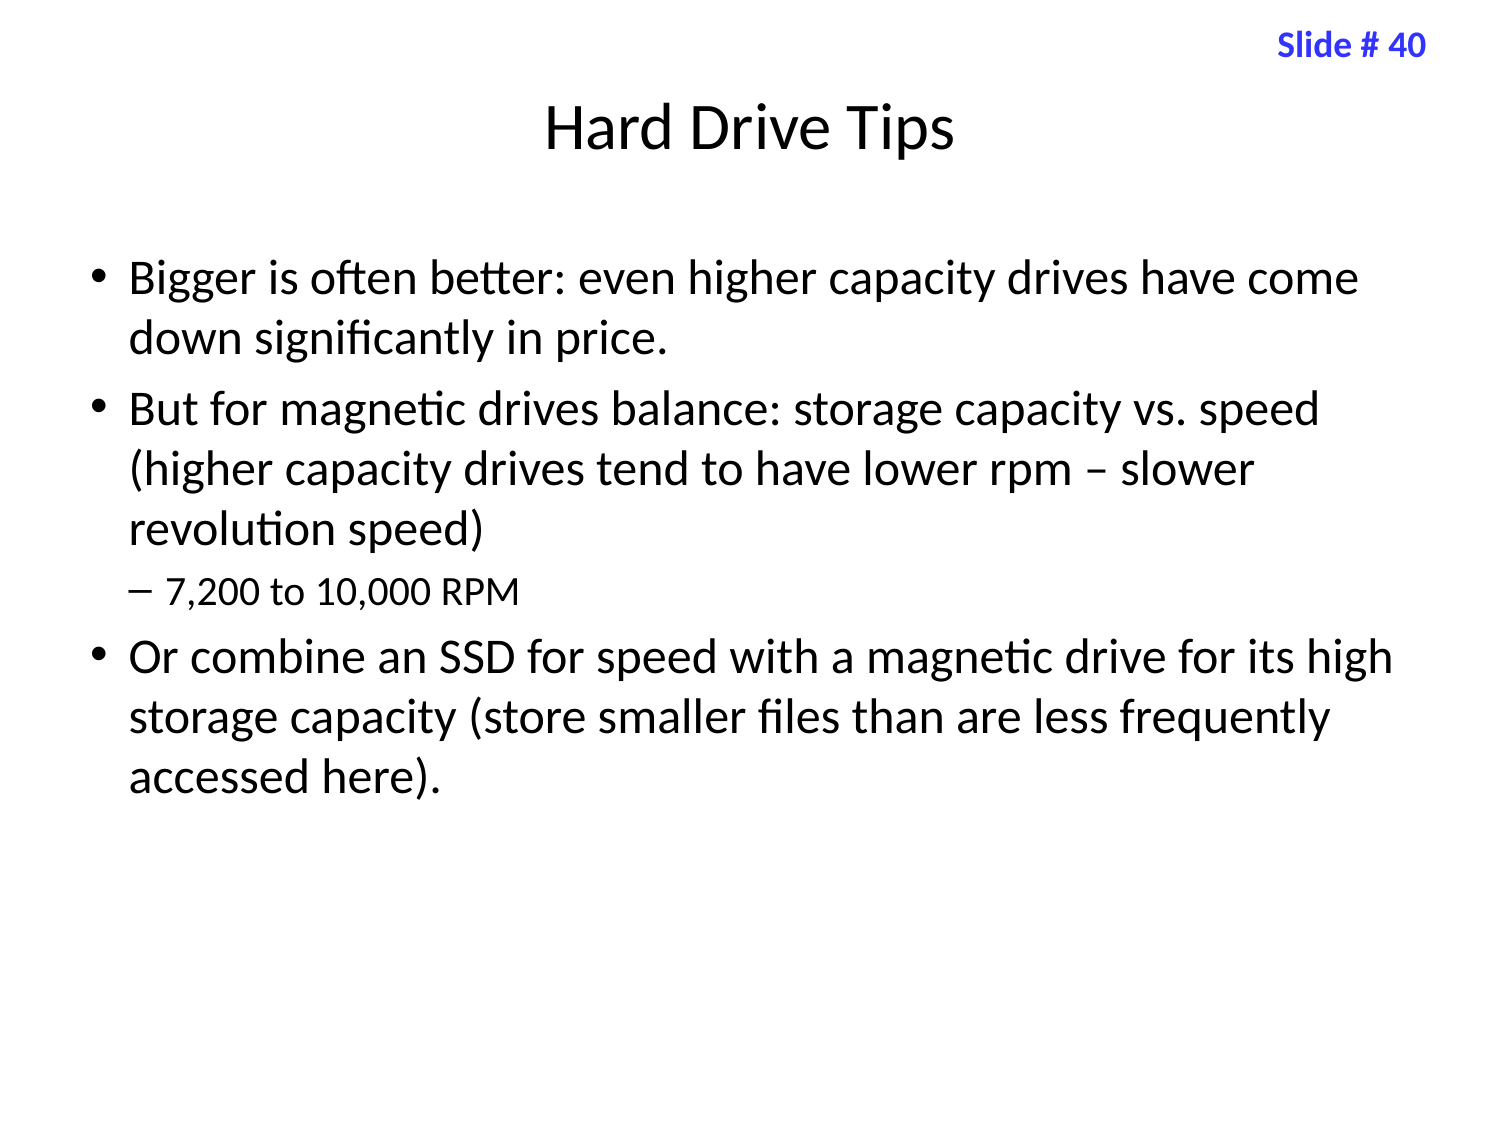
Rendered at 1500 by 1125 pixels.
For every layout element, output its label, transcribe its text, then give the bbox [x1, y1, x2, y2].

title Hard Drive Tips [75, 45, 1425, 200]
list Bigger is often better: even higher capacity drives have come down significantly in price. But for magnetic drives balance: storage capacity vs. speed (higher capacity drives tend to have lower rpm – slower revolution speed) 7,200 to 10,000 RPM Or combine an SSD for speed with a magnetic drive for its high storage capacity (store smaller files than are less frequently accessed here). [75, 237, 1425, 1063]
